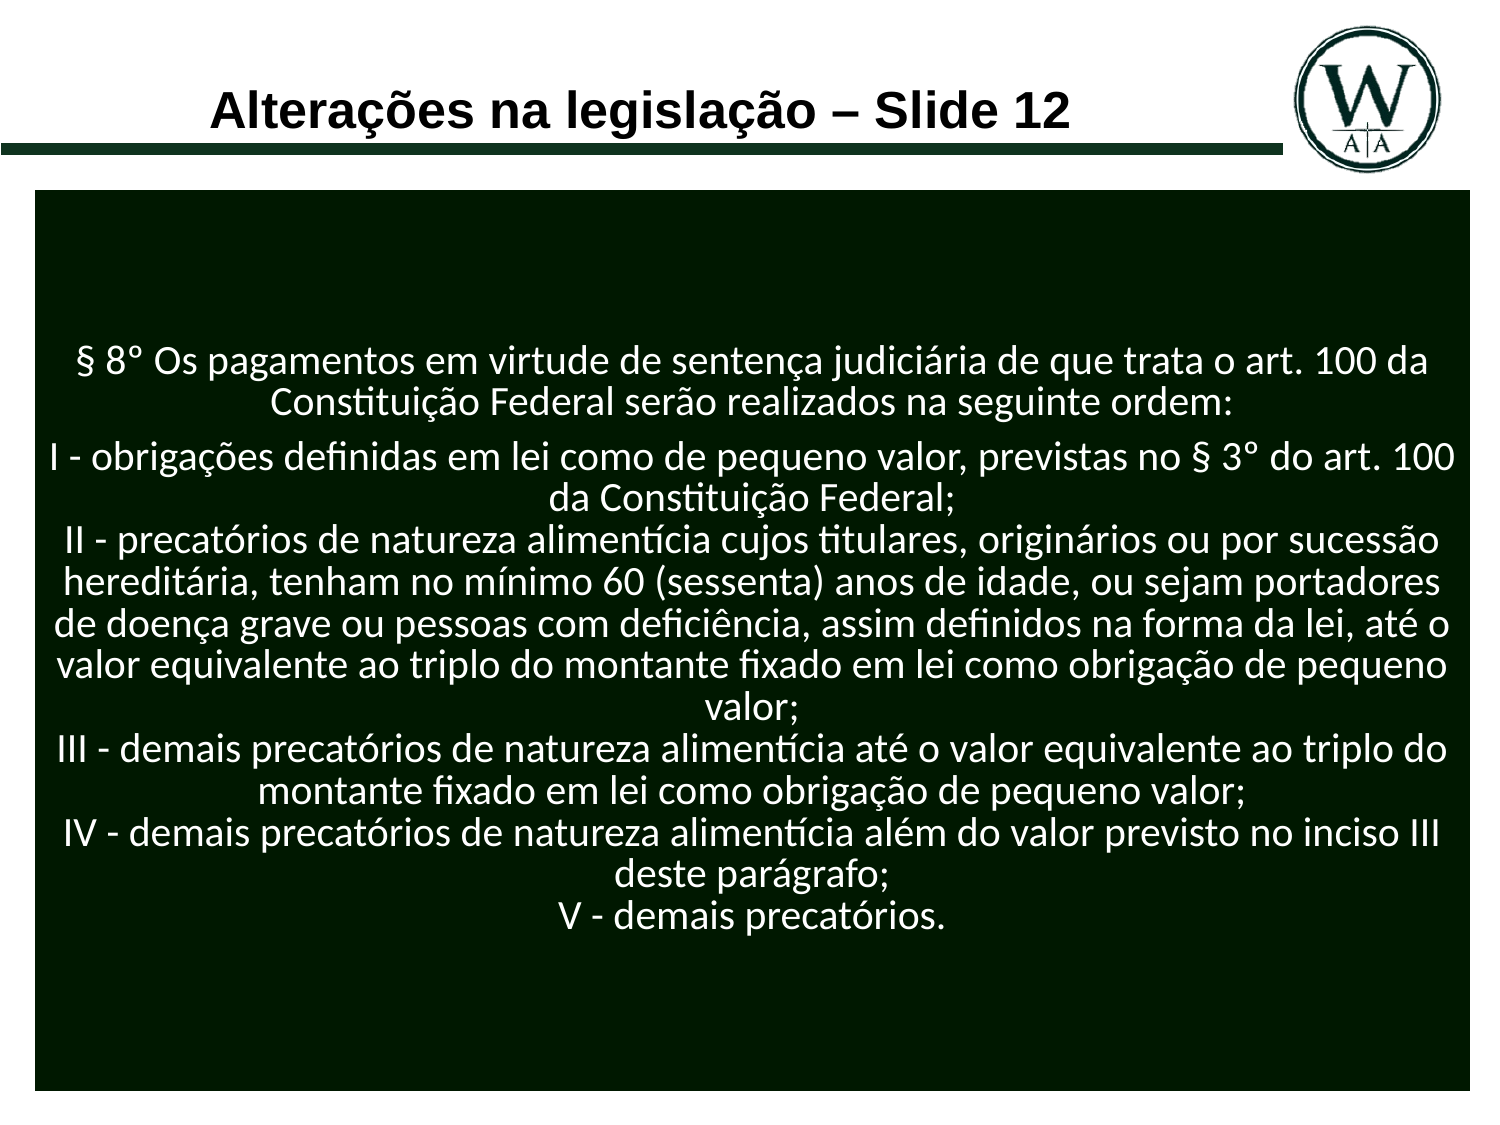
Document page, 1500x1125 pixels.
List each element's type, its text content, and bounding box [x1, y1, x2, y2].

picture [1234, 1, 1500, 197]
table_header § 8º Os pagamentos em virtude de sentença judiciária de que trata o art. 100 da Constituição Federal serão realizados na seguinte ordem: I - obrigações definidas em lei como de pequeno valor, previstas no § 3º do art. 100 da Constituição Federal; II - precatórios de natureza alimentícia cujos titulares, originários ou por sucessão hereditária, tenham no mínimo 60 (sessenta) anos de idade, ou sejam portadores de doença grave ou pessoas com deficiência, assim definidos na forma da lei, até o valor equivalente ao triplo do montante fixado em lei como obrigação de pequeno valor; III - demais precatórios de natureza alimentícia até o valor equivalente ao triplo do montante fixado em lei como obrigação de pequeno valor; IV - demais precatórios de natureza alimentícia além do valor previsto no inciso III deste parágrafo; V - demais precatórios. [35, 190, 1470, 1091]
text_box Alterações na legislação – Slide 12 [0, 68, 1229, 147]
